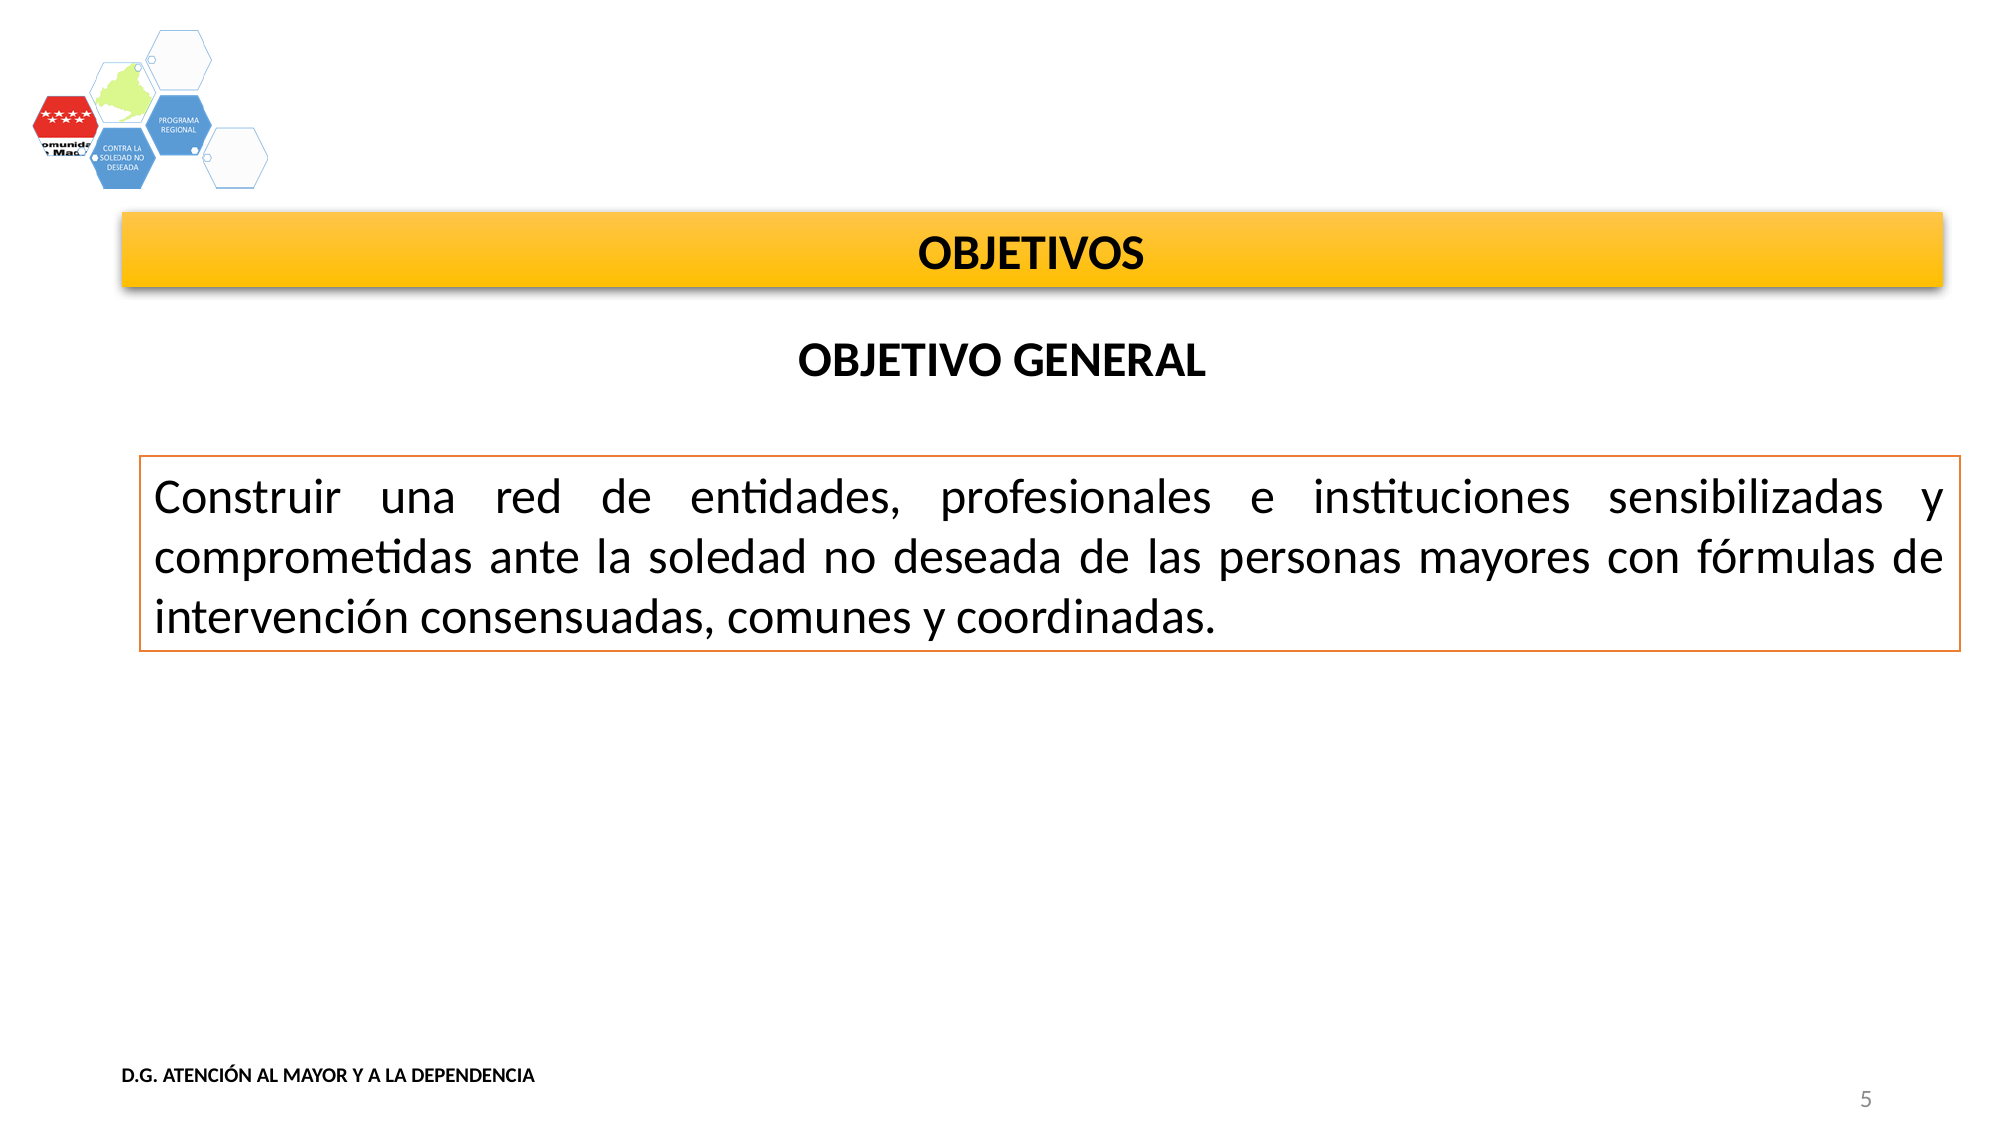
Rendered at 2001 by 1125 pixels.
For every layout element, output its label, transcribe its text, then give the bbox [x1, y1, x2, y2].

picture [32, 30, 268, 189]
text_box Construir una red de entidades, profesionales e instituciones sensibilizadas y comprometidas ante la soledad no deseada de las personas mayores con fórmulas de intervención consensuadas, comunes y coordinadas. [139, 455, 1961, 652]
text_box OBJETIVOS [122, 212, 1943, 287]
text_box OBJETIVO GENERAL [502, 318, 1503, 394]
text_box 5 [1437, 1067, 1888, 1125]
